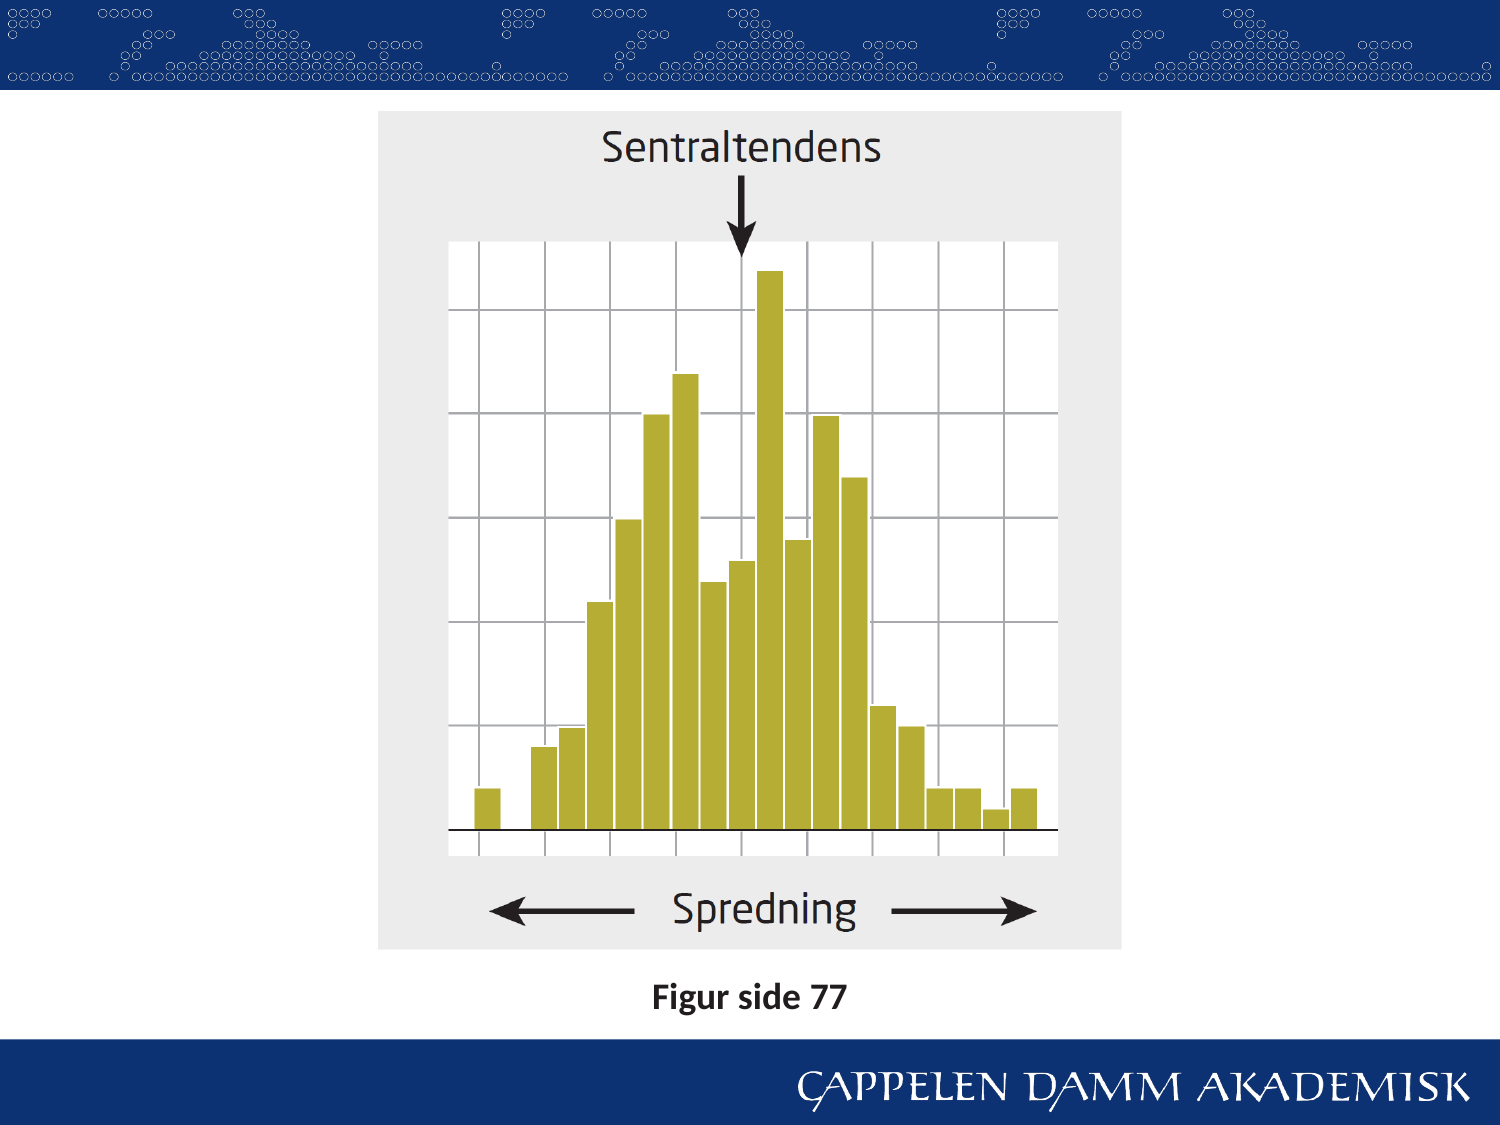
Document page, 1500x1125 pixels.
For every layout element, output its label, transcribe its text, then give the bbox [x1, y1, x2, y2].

picture [378, 110, 1122, 950]
picture [502, 9, 996, 81]
picture [8, 9, 501, 81]
text_box Figur side 77 [259, 964, 1241, 1025]
picture [797, 1070, 1471, 1113]
picture [997, 9, 1491, 81]
